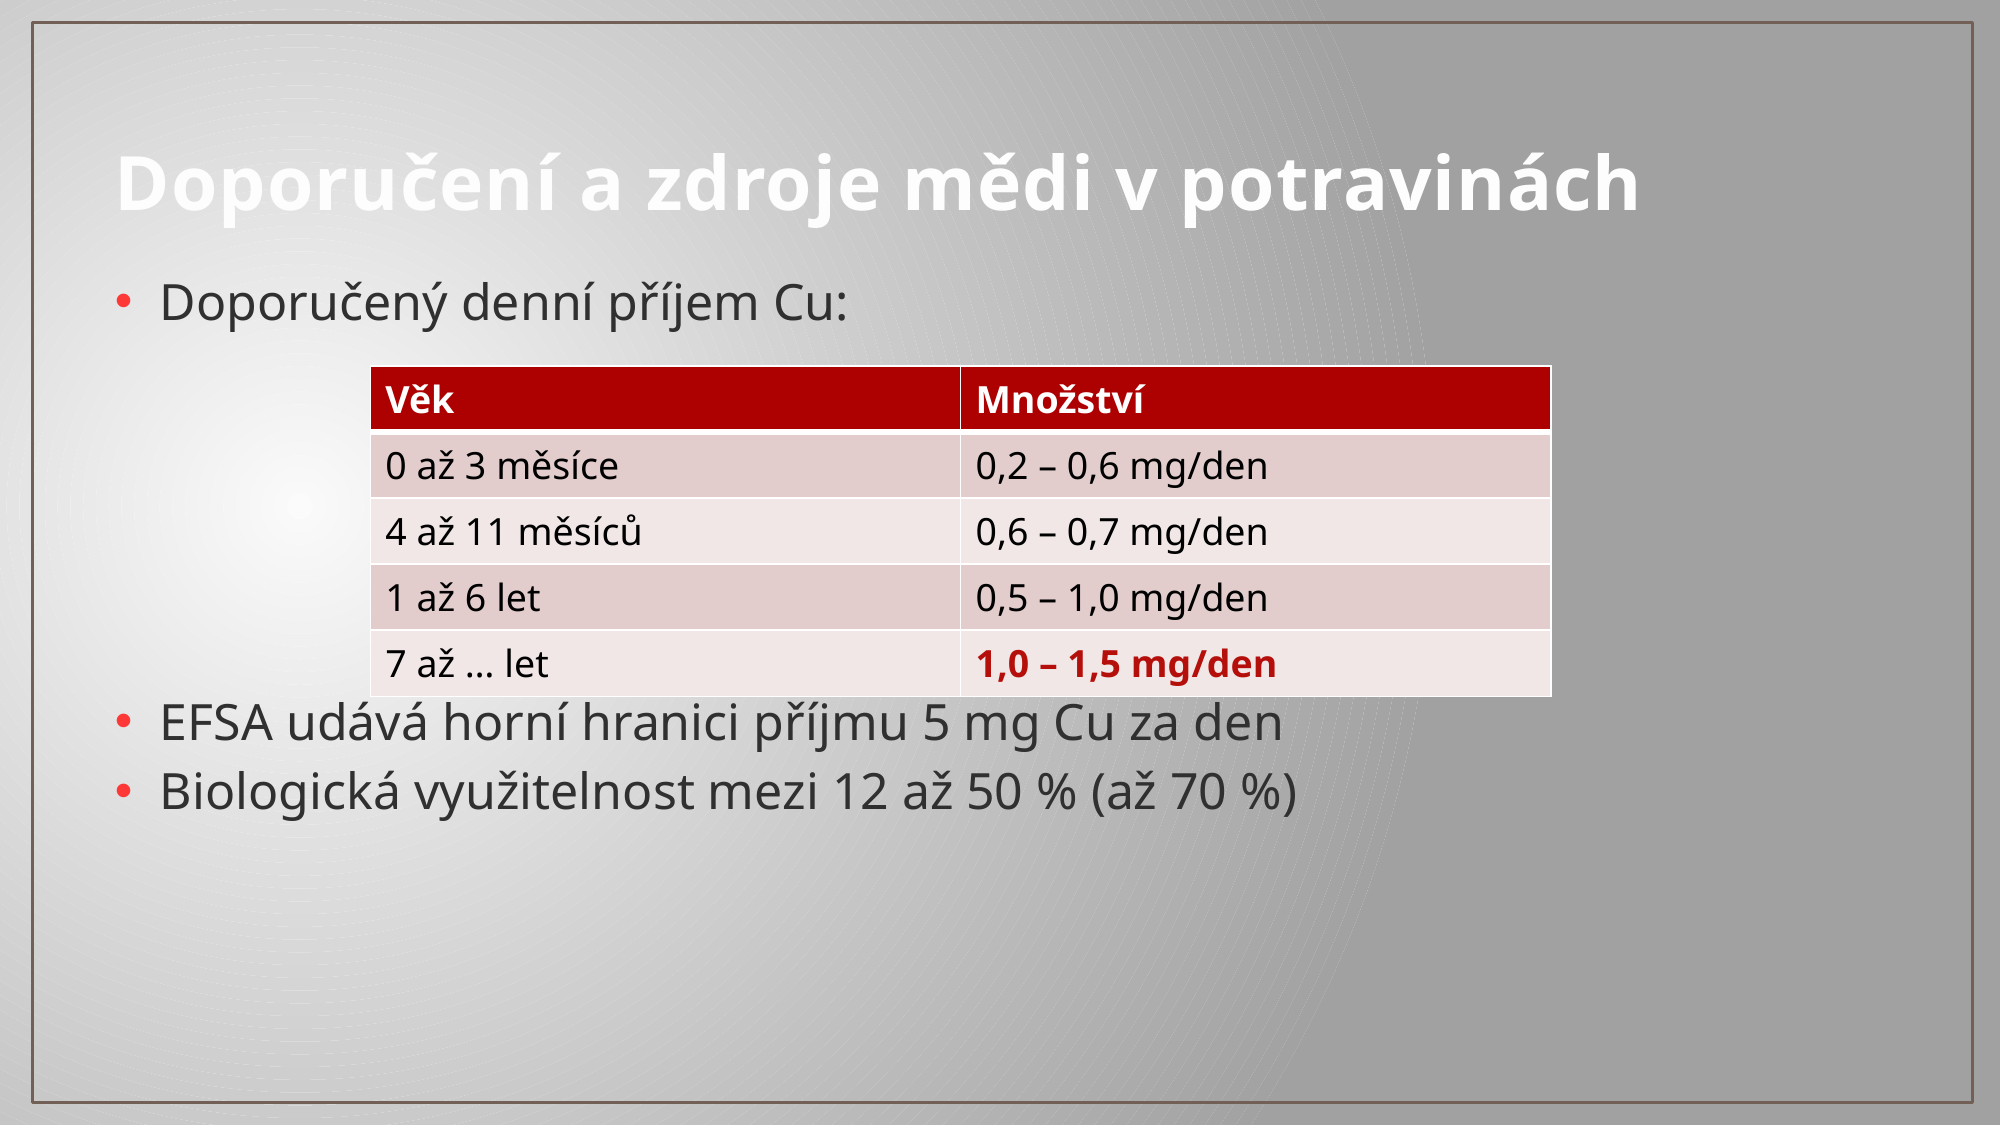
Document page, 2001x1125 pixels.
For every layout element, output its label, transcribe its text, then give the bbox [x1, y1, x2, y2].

table_cell 0,5 – 1,0 mg/den [961, 565, 1550, 629]
table_cell 0,6 – 0,7 mg/den [961, 499, 1550, 563]
table_cell 1,0 – 1,5 mg/den [961, 631, 1550, 696]
table_cell 0,2 – 0,6 mg/den [961, 435, 1550, 497]
table_cell 1 až 6 let [371, 565, 960, 629]
table_cell 7 až … let [371, 631, 960, 696]
title Doporučení a zdroje mědi v potravinách [99, 45, 1900, 233]
list Doporučený denní příjem Cu: EFSA udává horní hranici příjmu 5 mg Cu za den Biologická využitelnost mezi 12 až 50 % (až 70 %) [99, 262, 1900, 1005]
table_header Množství [961, 367, 1550, 429]
table_cell 4 až 11 měsíců [371, 499, 960, 563]
table_header Věk [371, 367, 960, 429]
table_cell 0 až 3 měsíce [371, 435, 960, 497]
